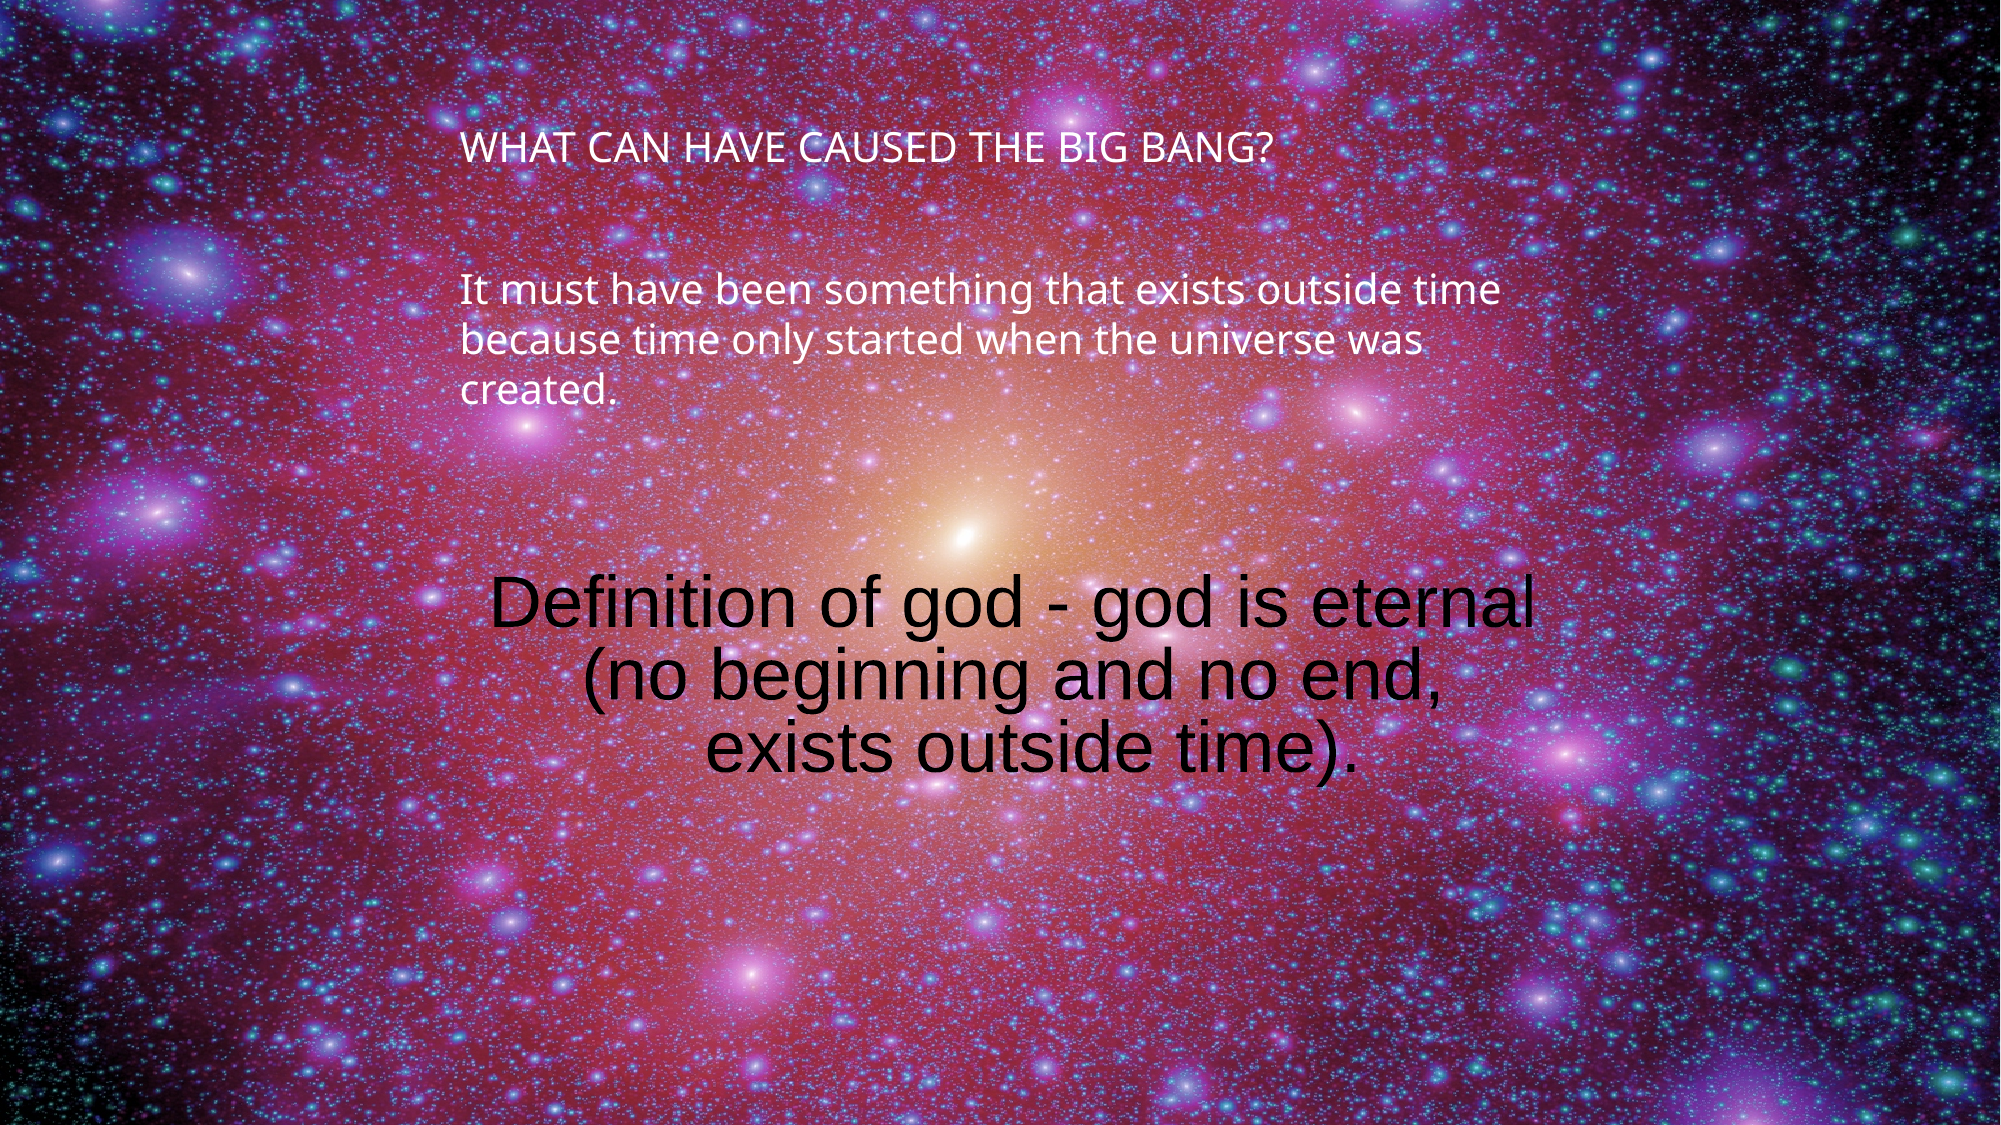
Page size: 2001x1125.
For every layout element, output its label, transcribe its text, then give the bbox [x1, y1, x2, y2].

picture [0, 0, 2001, 1125]
text_box WHAT CAN HAVE CAUSED THE BIG BANG? It must have been something that exists outside time because time only started when the universe was created. [444, 113, 1603, 704]
